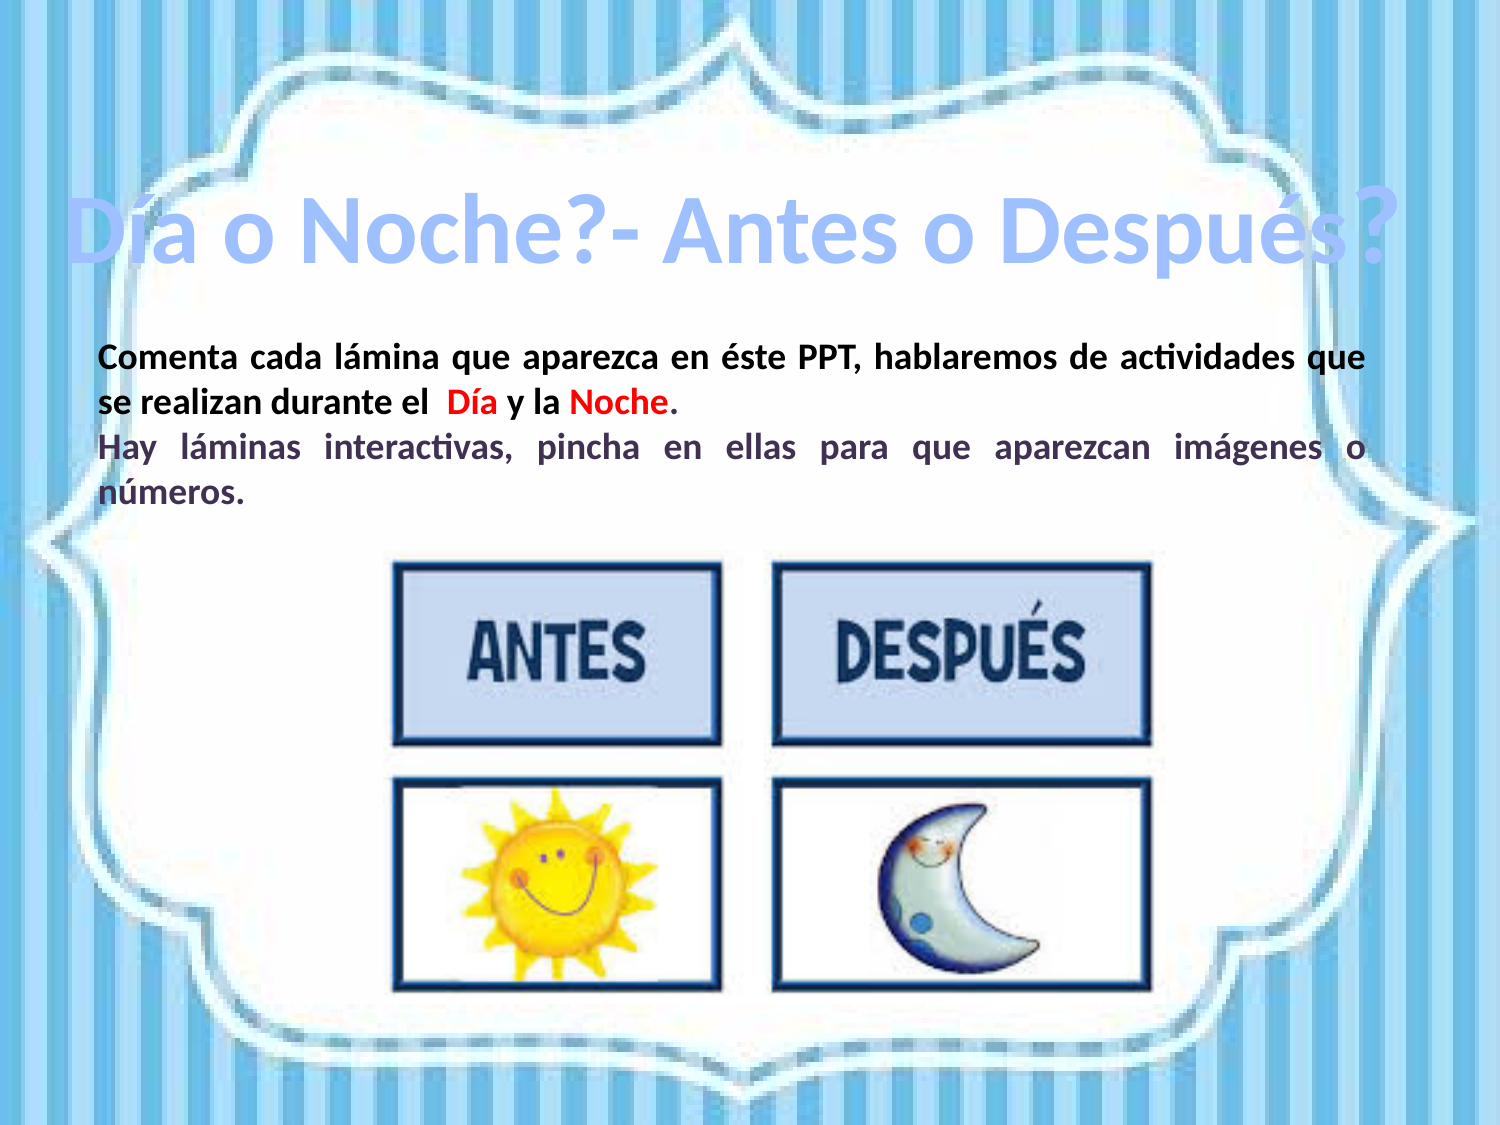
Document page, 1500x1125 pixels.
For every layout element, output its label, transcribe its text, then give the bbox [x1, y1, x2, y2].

picture [0, 0, 1500, 1125]
text_box Comenta cada lámina que aparezca en éste PPT, hablaremos de actividades que se realizan durante el Día y la Noche. Hay láminas interactivas, pincha en ellas para que aparezcan imágenes o números. [83, 324, 1383, 520]
text_box Día o Noche?- Antes o Después? [48, 144, 1418, 294]
